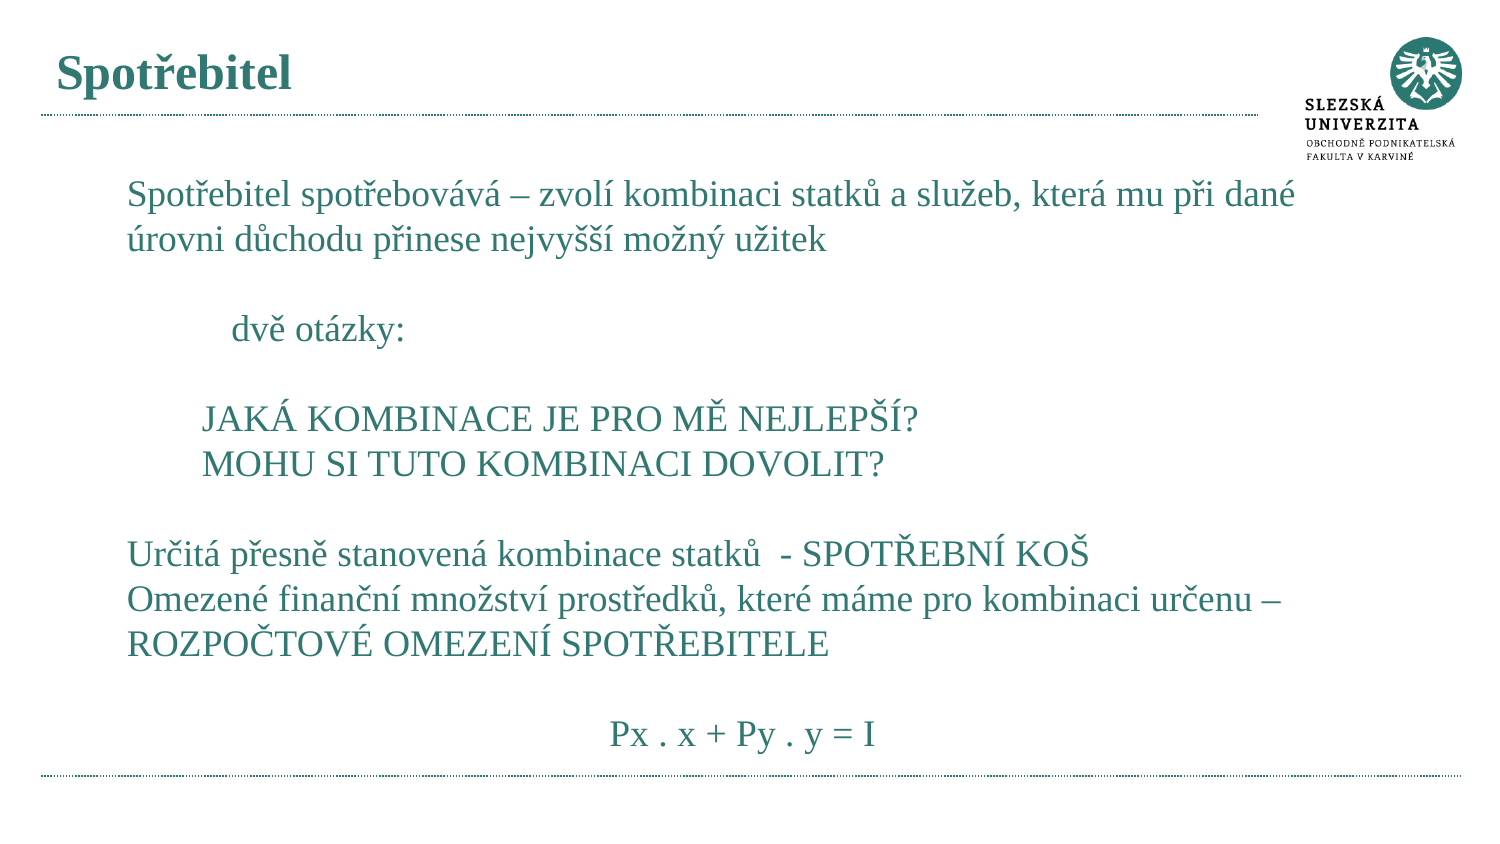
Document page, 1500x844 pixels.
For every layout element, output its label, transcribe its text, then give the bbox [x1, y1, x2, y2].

title Spotřebitel [41, 32, 786, 116]
text_box Spotřebitel spotřebovává – zvolí kombinaci statků a služeb, která mu při dané úrovni důchodu přinese nejvyšší možný užitek dvě otázky: JAKÁ KOMBINACE JE PRO MĚ NEJLEPŠÍ? MOHU SI TUTO KOMBINACI DOVOLIT? Určitá přesně stanovená kombinace statků - SPOTŘEBNÍ KOŠ Omezené finanční množství prostředků, které máme pro kombinaci určenu – ROZPOČTOVÉ OMEZENÍ SPOTŘEBITELE Px . x + Py . y = I [112, 161, 1373, 762]
picture [1305, 37, 1462, 160]
